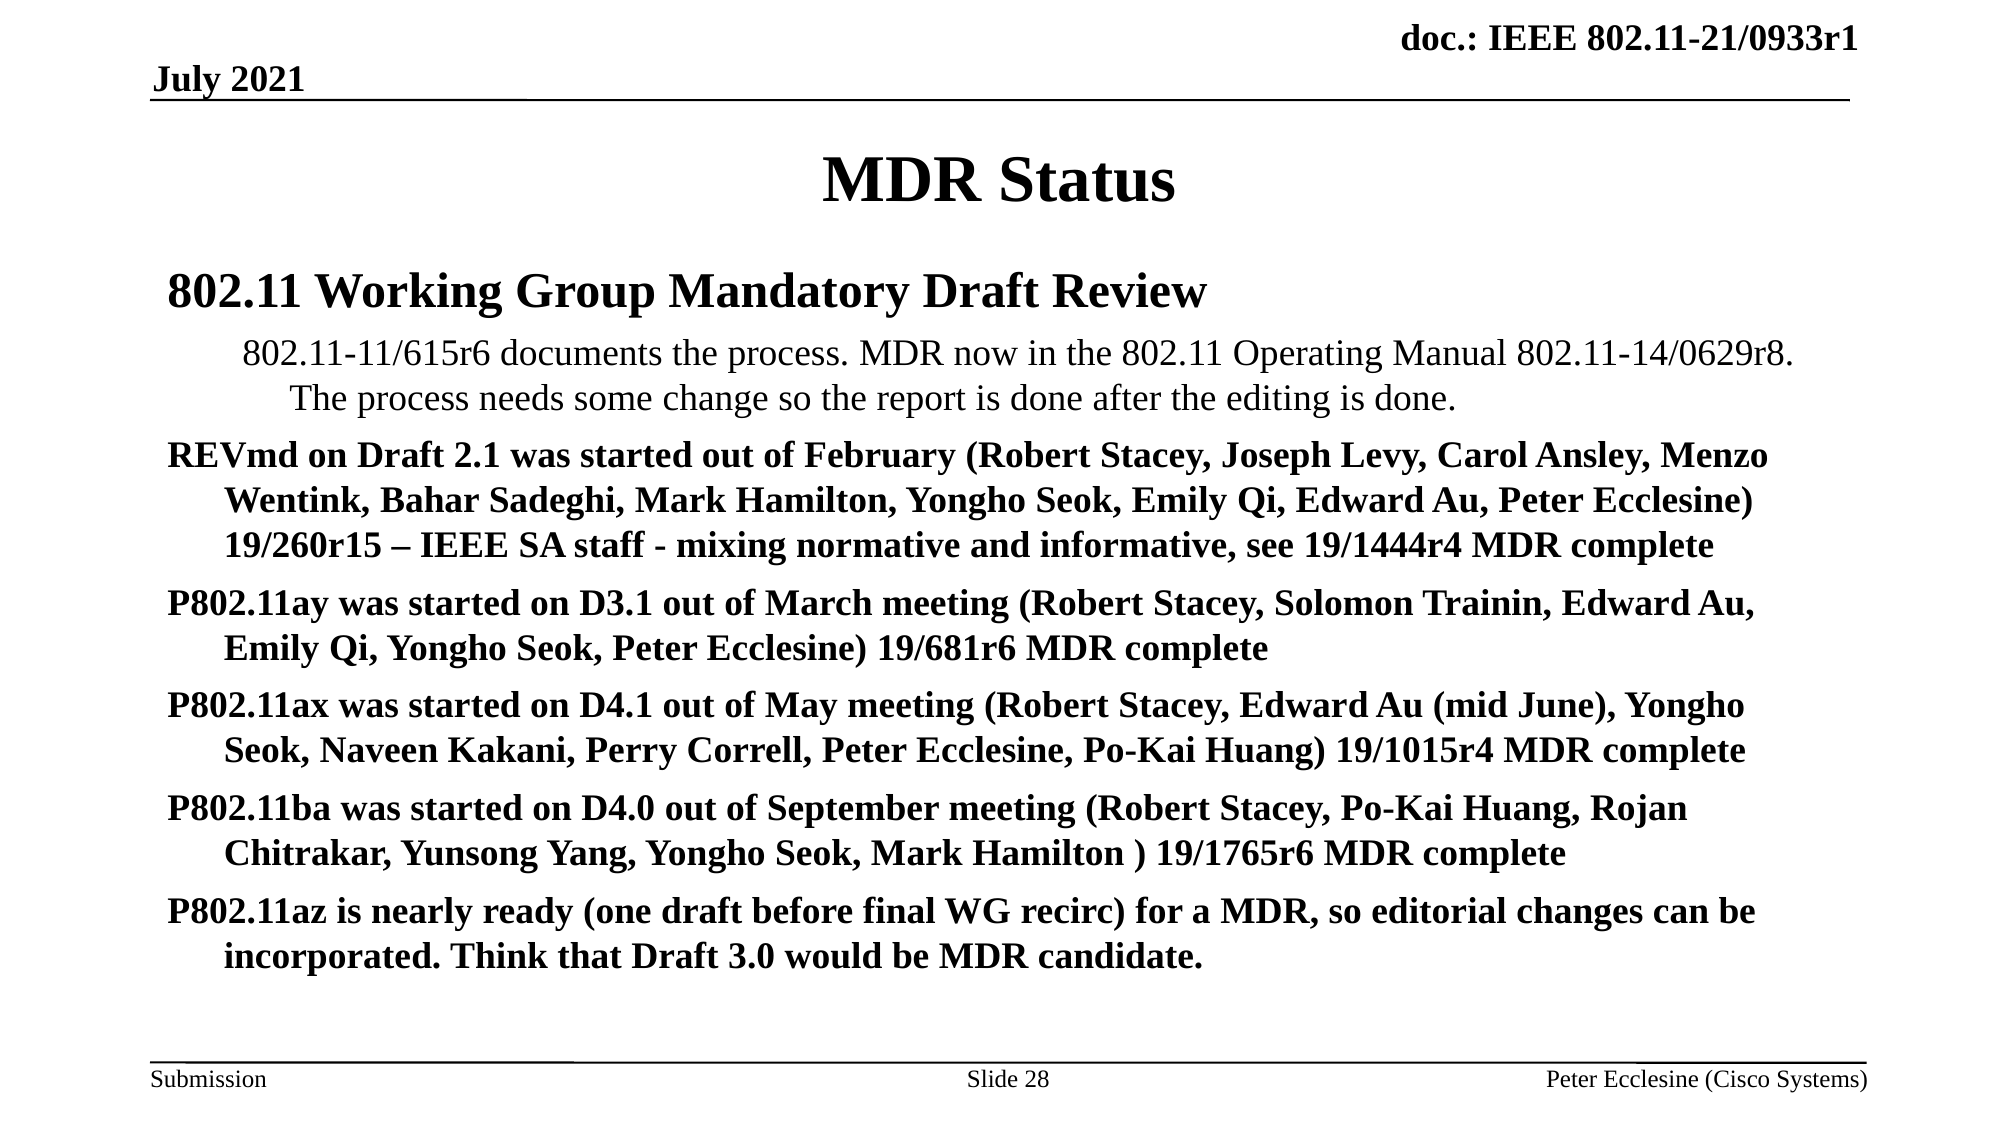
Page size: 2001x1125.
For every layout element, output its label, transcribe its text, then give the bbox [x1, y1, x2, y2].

title MDR Status [149, 87, 1850, 263]
slide_number Slide 28 [950, 1061, 1067, 1123]
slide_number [152, 54, 563, 100]
footer Peter Ecclesine (Cisco Systems) [1171, 1061, 1869, 1093]
list 802.11 Working Group Mandatory Draft Review 802.11-11/615r6 documents the process. MDR now in the 802.11 Operating Manual 802.11-14/0629r8. The process needs some change so the report is done after the editing is done. REVmd on Draft 2.1 was started out of February (Robert Stacey, Joseph Levy, Carol Ansley, Menzo Wentink, Bahar Sadeghi, Mark Hamilton, Yongho Seok, Emily Qi, Edward Au, Peter Ecclesine) 19/260r15 – IEEE SA staff - mixing normative and informative, see 19/1444r4 MDR complete P802.11ay was started on D3.1 out of March meeting (Robert Stacey, Solomon Trainin, Edward Au, Emily Qi, Yongho Seok, Peter Ecclesine) 19/681r6 MDR complete P802.11ax was started on D4.1 out of May meeting (Robert Stacey, Edward Au (mid June), Yongho Seok, Naveen Kakani, Perry Correll, Peter Ecclesine, Po-Kai Huang) 19/1015r4 MDR complete P802.11ba was started on D4.0 out of September meeting (Robert Stacey, Po-Kai Huang, Rojan Chitrakar, Yunsong Yang, Yongho Seok, Mark Hamilton ) 19/1765r6 MDR complete P802.11az is nearly ready (one draft before final WG recirc) for a MDR, so editorial changes can be incorporated. Think that Draft 3.0 would be MDR candidate. [152, 249, 1853, 1038]
